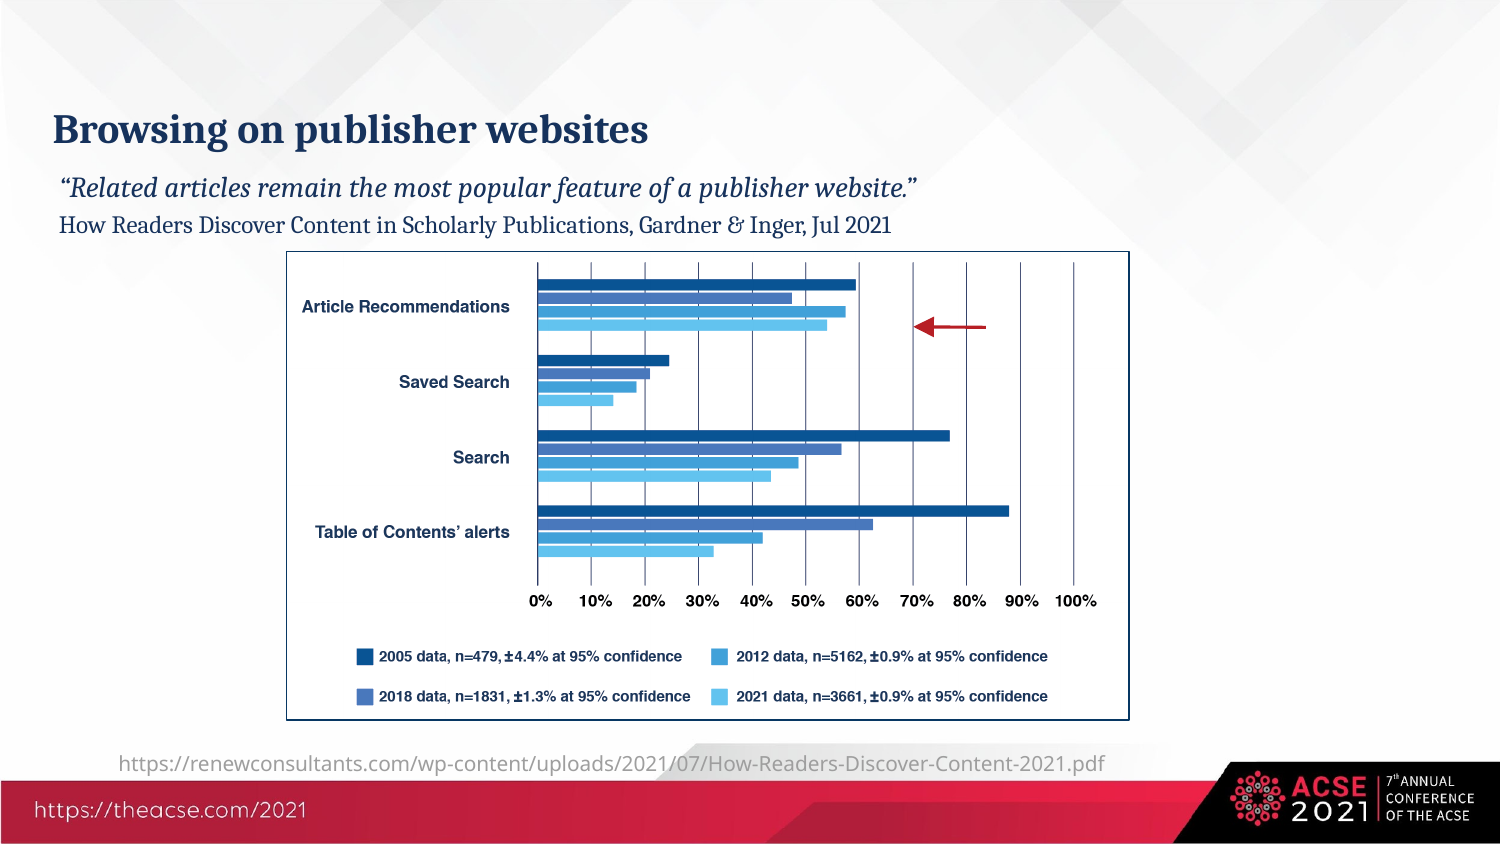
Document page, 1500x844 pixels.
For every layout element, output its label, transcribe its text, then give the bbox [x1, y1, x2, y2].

text_box Browsing on publisher websites [37, 84, 1113, 197]
picture [0, 0, 1500, 844]
text_box https://renewconsultants.com/wp-content/uploads/2021/07/How-Readers-Discover-Content-2021.pdf [103, 732, 1391, 780]
text_box “Related articles remain the most popular feature of a publisher website.” How Readers Discover Content in Scholarly Publications, Gardner & Inger, Jul 2021 [43, 153, 1457, 651]
